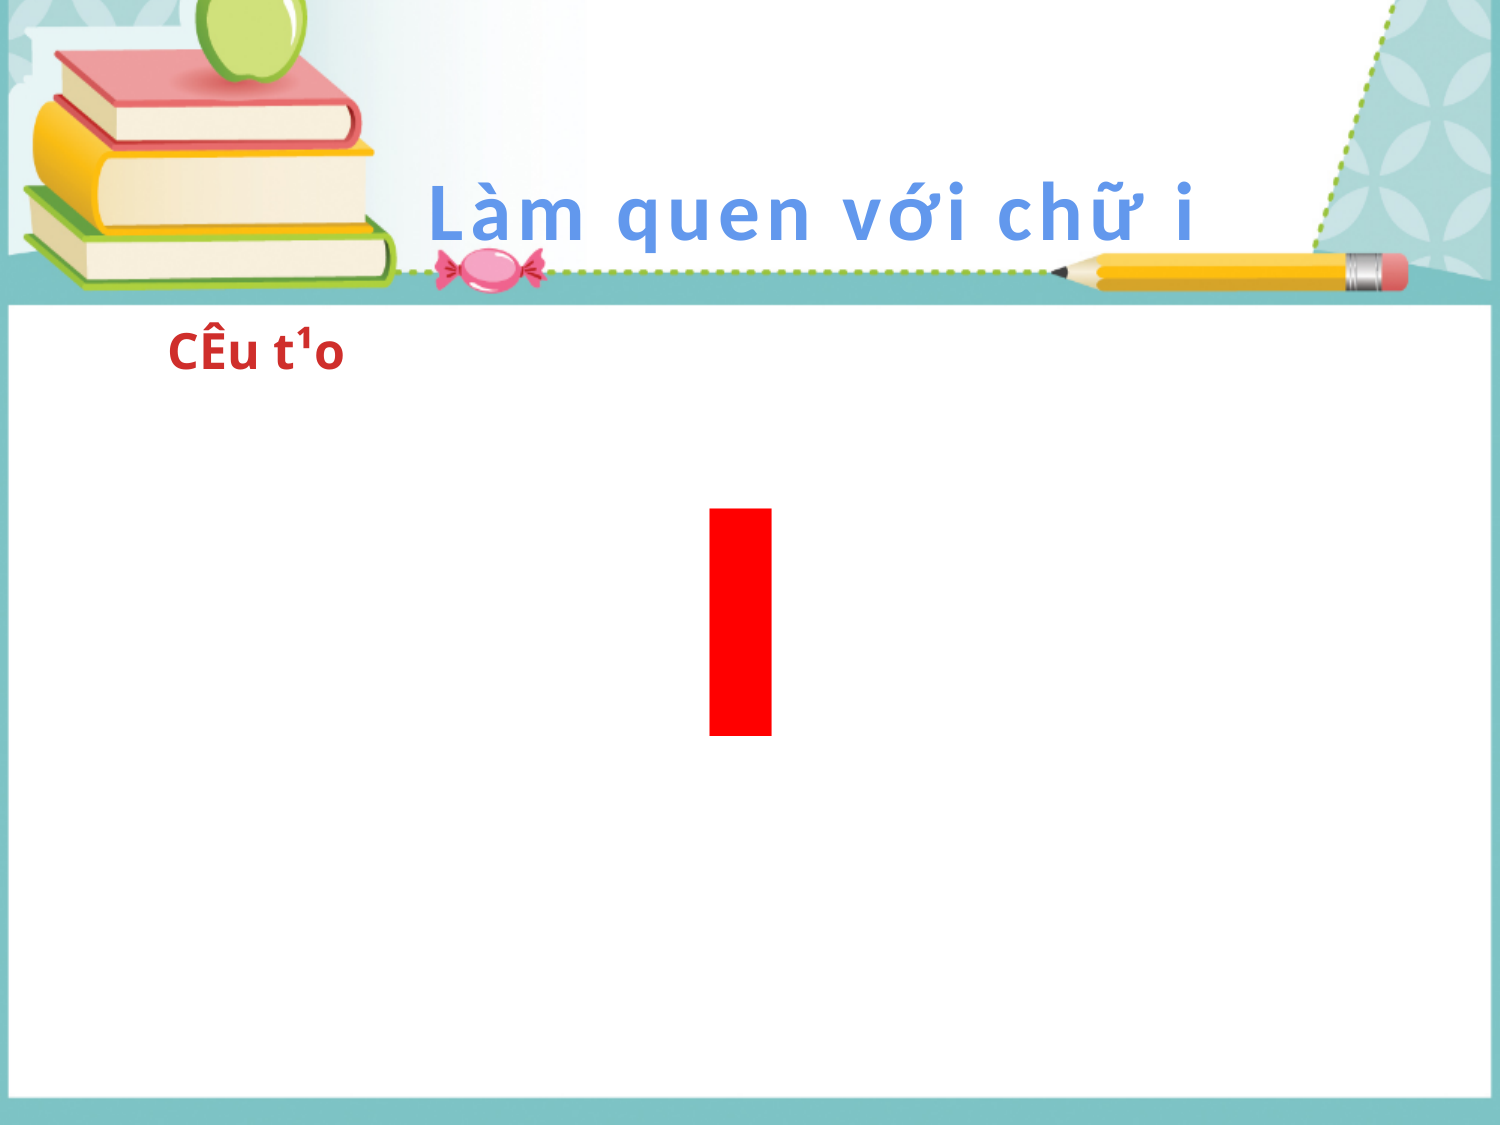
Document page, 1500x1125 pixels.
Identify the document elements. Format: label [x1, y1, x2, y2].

list [0, 0, 1500, 1125]
